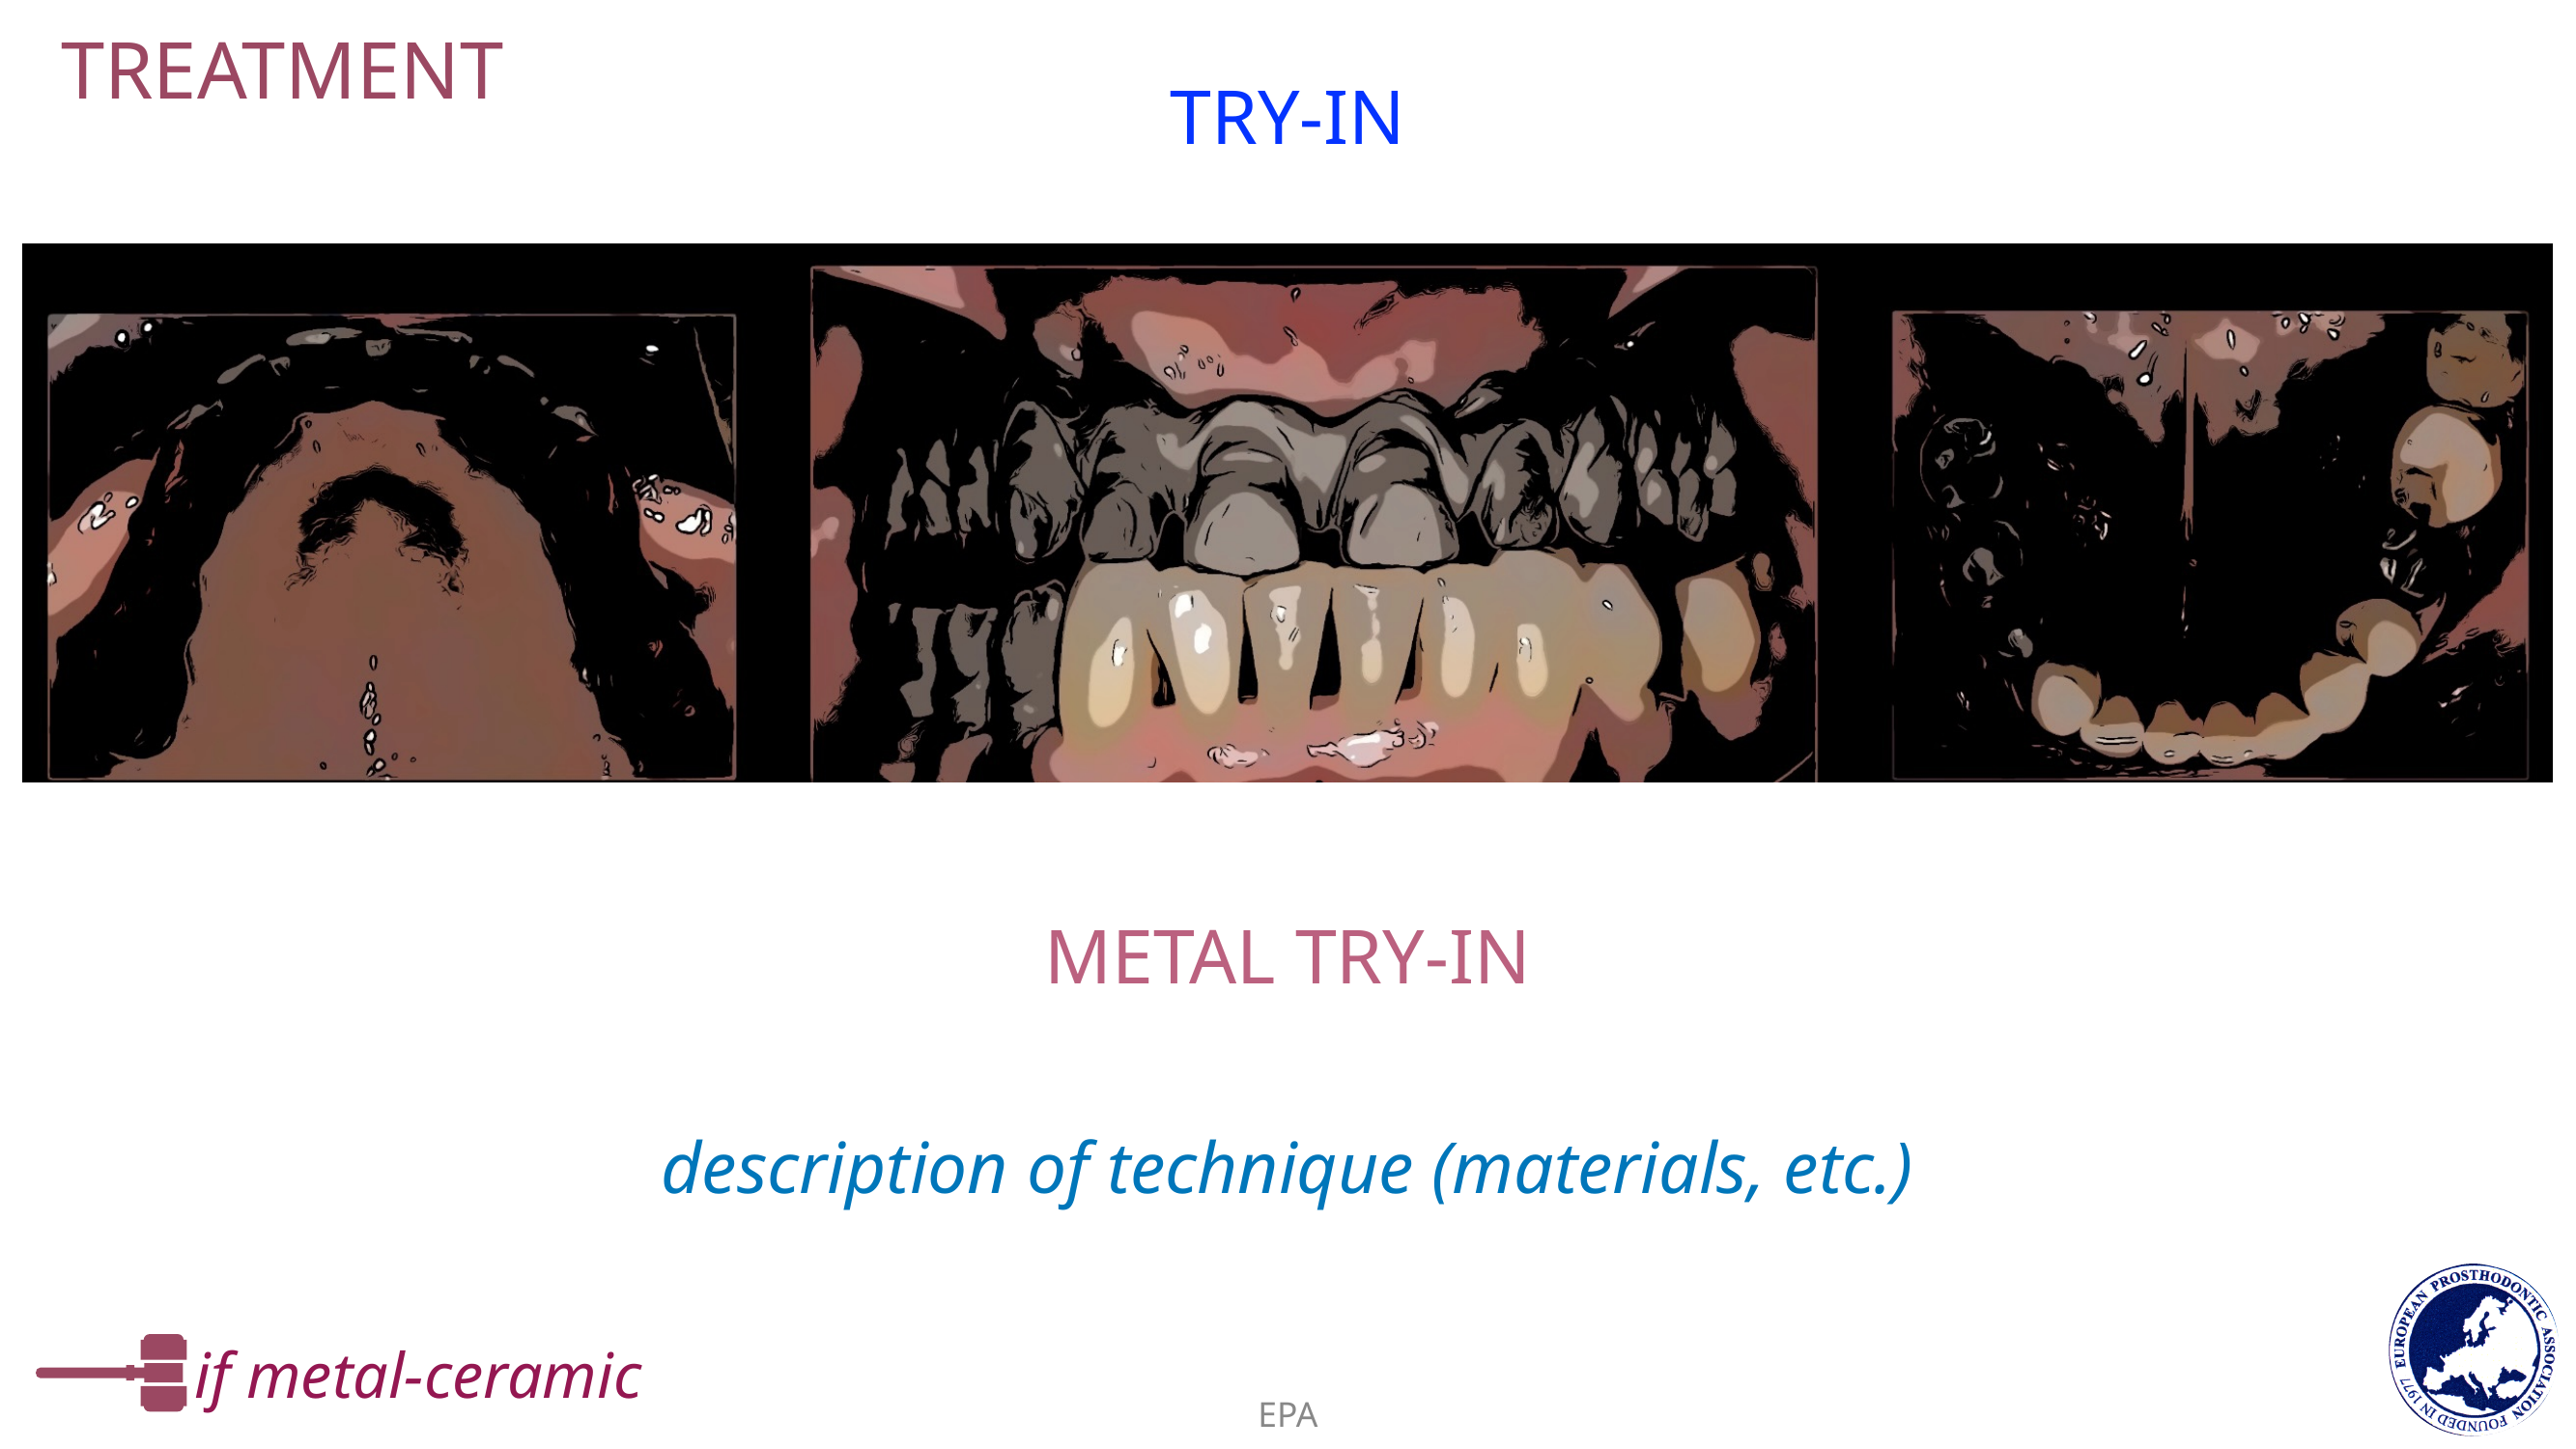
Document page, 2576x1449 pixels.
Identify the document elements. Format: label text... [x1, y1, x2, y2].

text_box metal try-in [1036, 901, 1540, 1008]
text_box try-in [464, 62, 2112, 168]
text_box description of technique (materials, etc.) [654, 1116, 1922, 1215]
text_box treatment [52, 14, 528, 124]
text_box [35, 1363, 184, 1383]
text_box [140, 1334, 186, 1360]
picture [2389, 1263, 2560, 1436]
text_box [140, 1385, 186, 1412]
text_box EPA [988, 1385, 1587, 1441]
picture [22, 243, 2553, 782]
text_box if metal-ceramic [186, 1327, 650, 1419]
